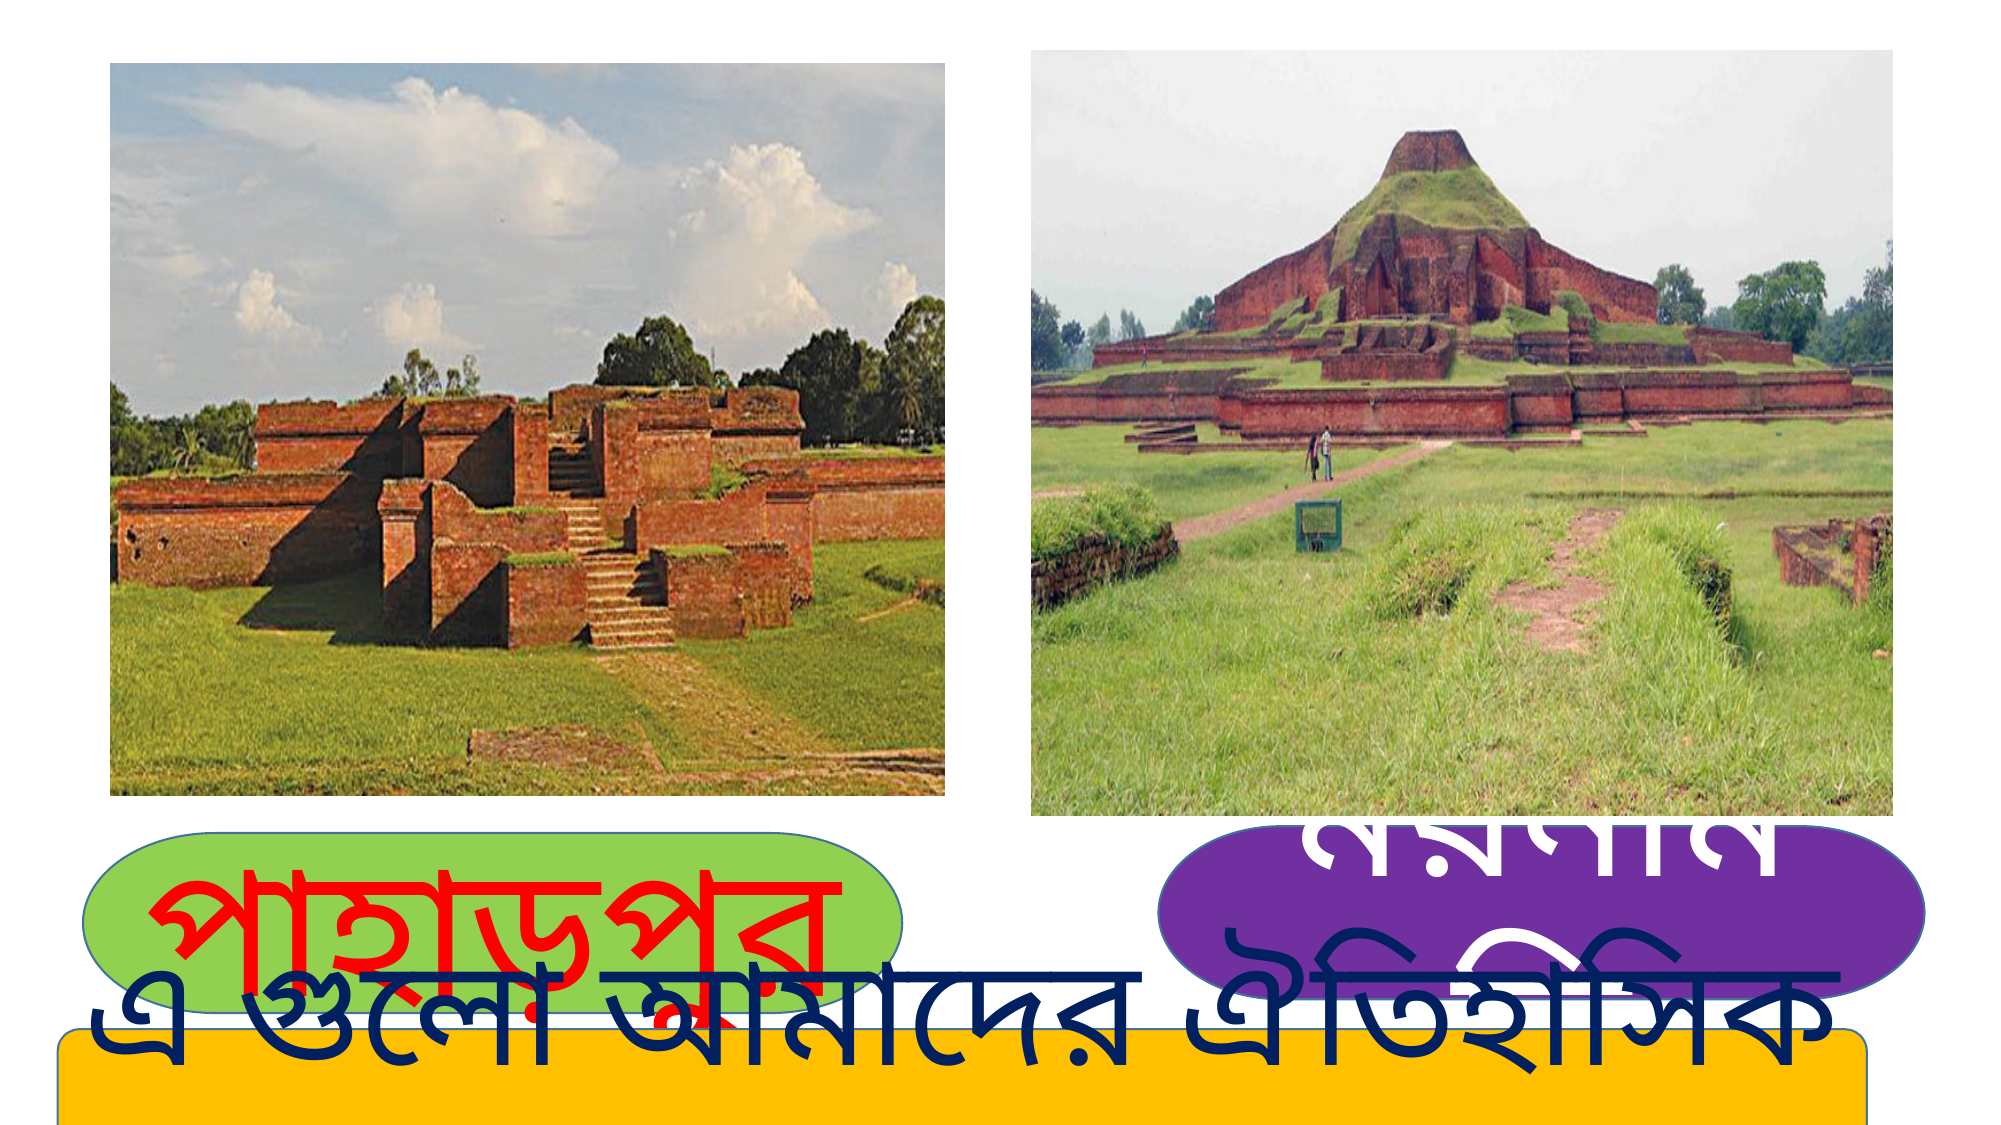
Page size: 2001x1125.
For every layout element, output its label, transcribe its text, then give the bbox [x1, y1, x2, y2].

text_box ময়নামতি [1157, 825, 1926, 1001]
picture [109, 63, 945, 796]
text_box পাহাড়পুর [81, 831, 904, 1015]
text_box এ গুলো আমাদের ঐতিহাসিক স্থান । [56, 1028, 1868, 1125]
picture [1031, 50, 1893, 816]
